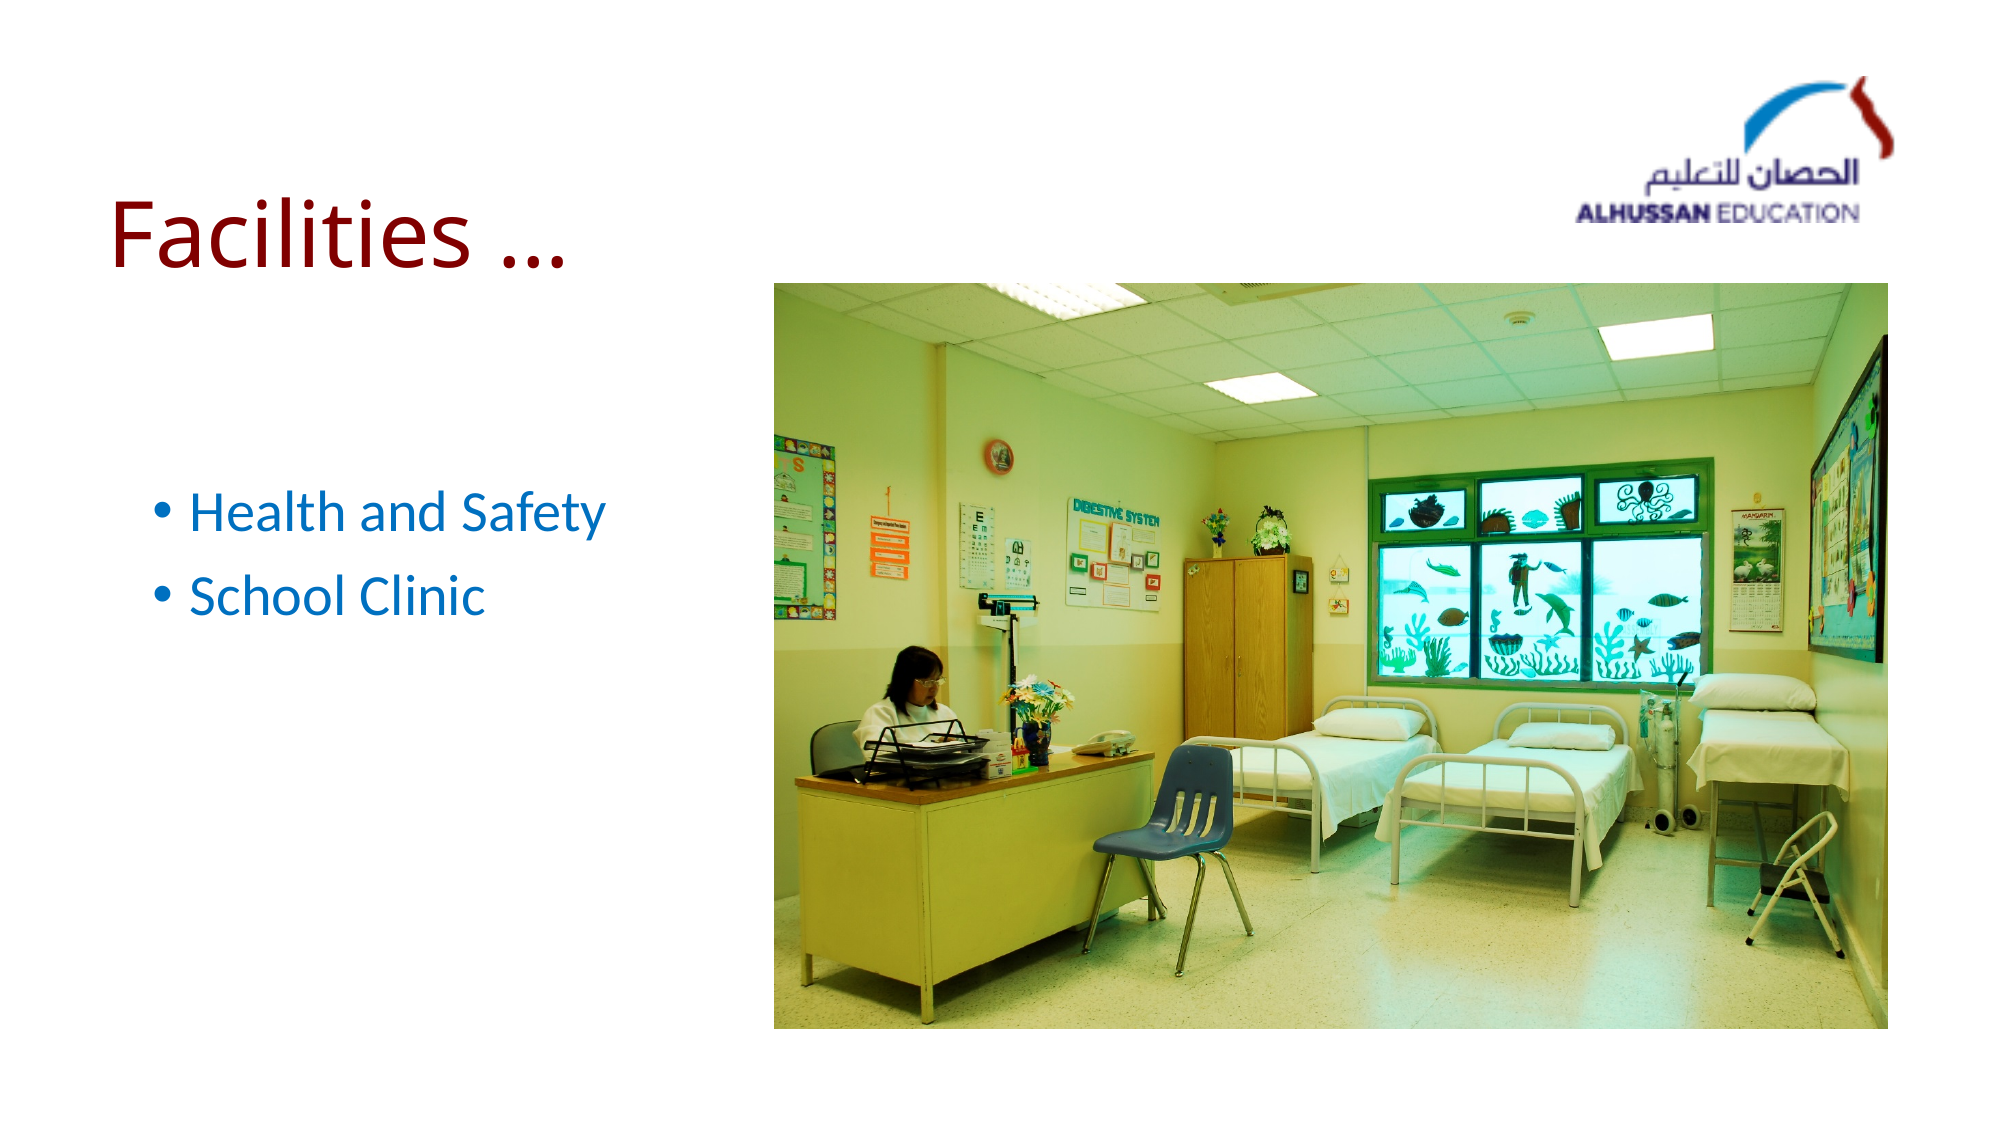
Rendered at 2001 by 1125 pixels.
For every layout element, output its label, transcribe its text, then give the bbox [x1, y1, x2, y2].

picture [774, 283, 1888, 1029]
list Health and Safety School Clinic [137, 299, 774, 1014]
picture [1548, 76, 1926, 223]
title Facilities … [92, 178, 1818, 297]
